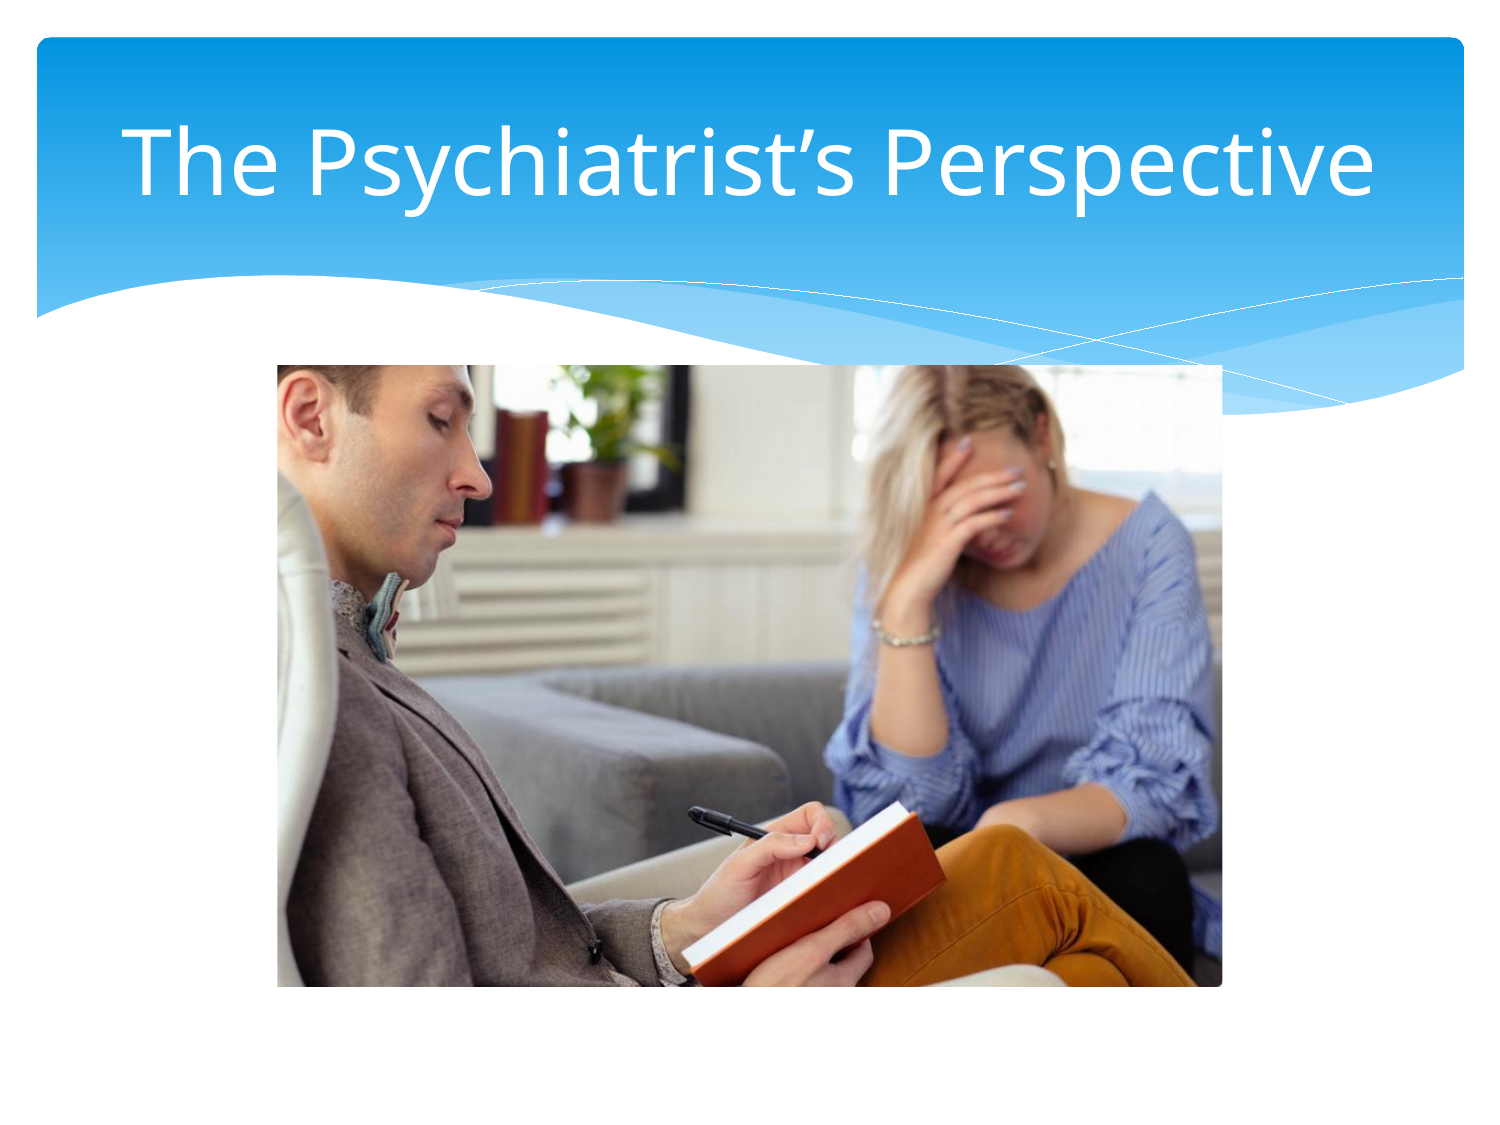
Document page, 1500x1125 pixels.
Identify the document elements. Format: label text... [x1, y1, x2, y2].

picture [277, 365, 1223, 987]
title The Psychiatrist’s Perspective [75, 55, 1425, 261]
